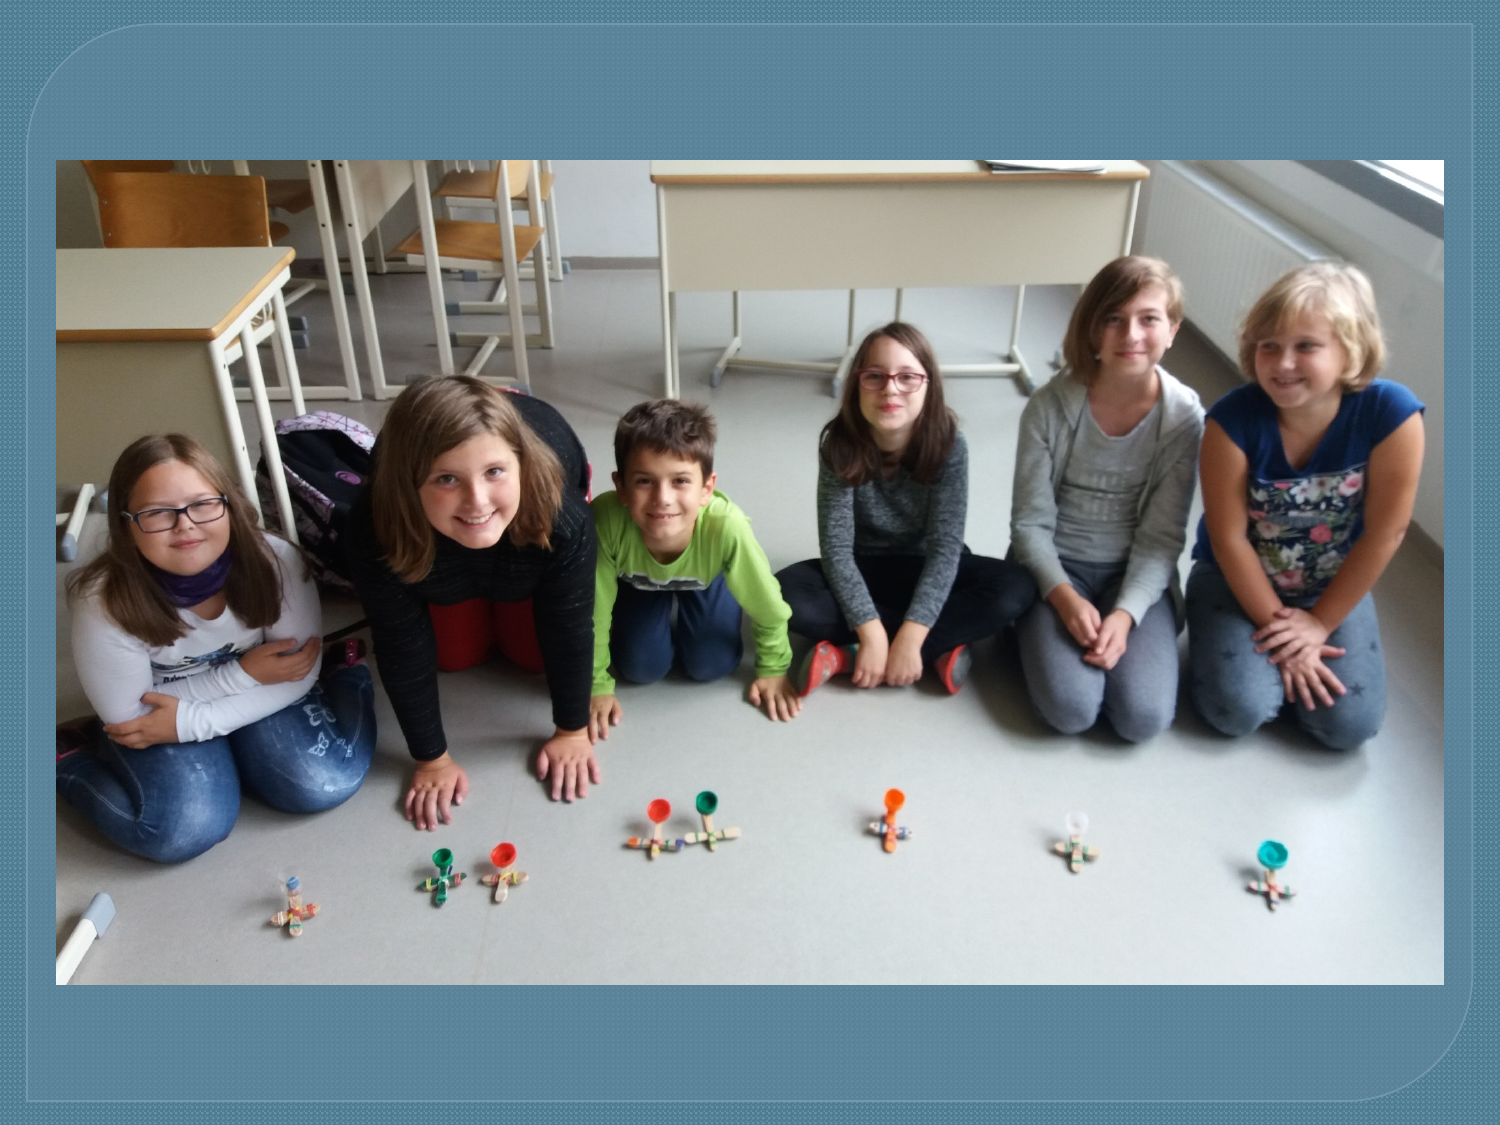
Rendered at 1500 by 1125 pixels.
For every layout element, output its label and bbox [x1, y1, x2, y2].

picture [55, 160, 1445, 985]
